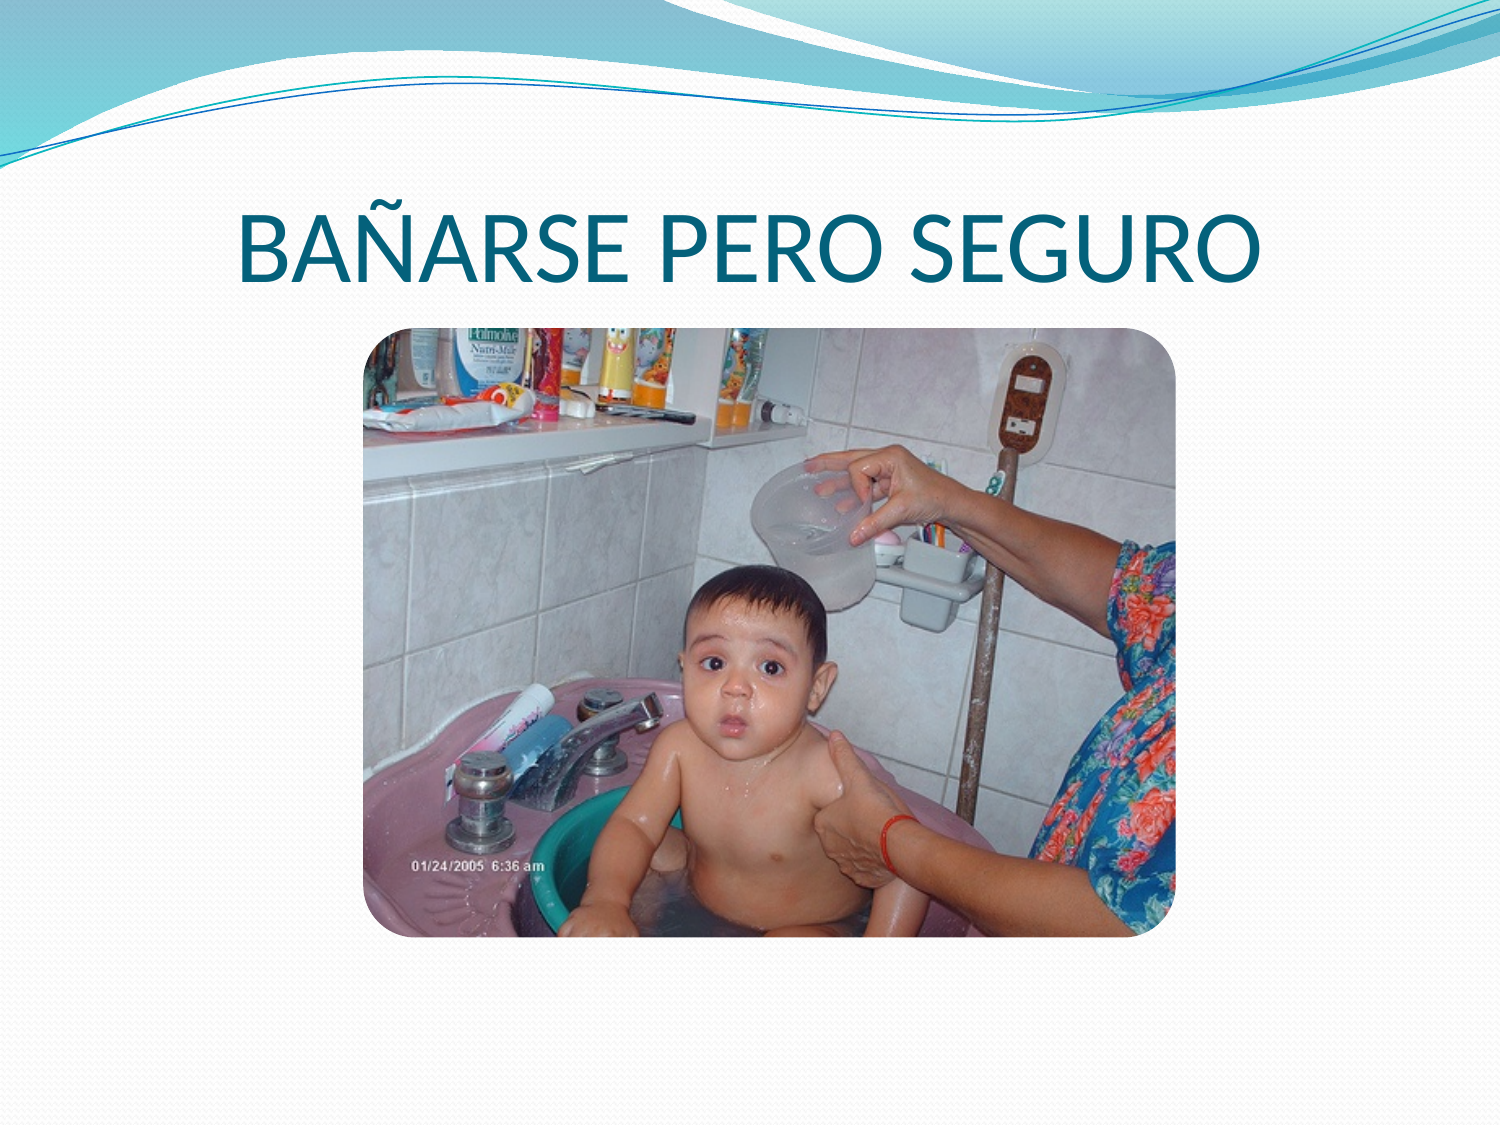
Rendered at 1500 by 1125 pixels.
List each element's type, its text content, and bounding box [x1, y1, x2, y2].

title BAÑARSE PERO SEGURO [75, 115, 1425, 303]
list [362, 327, 1176, 938]
